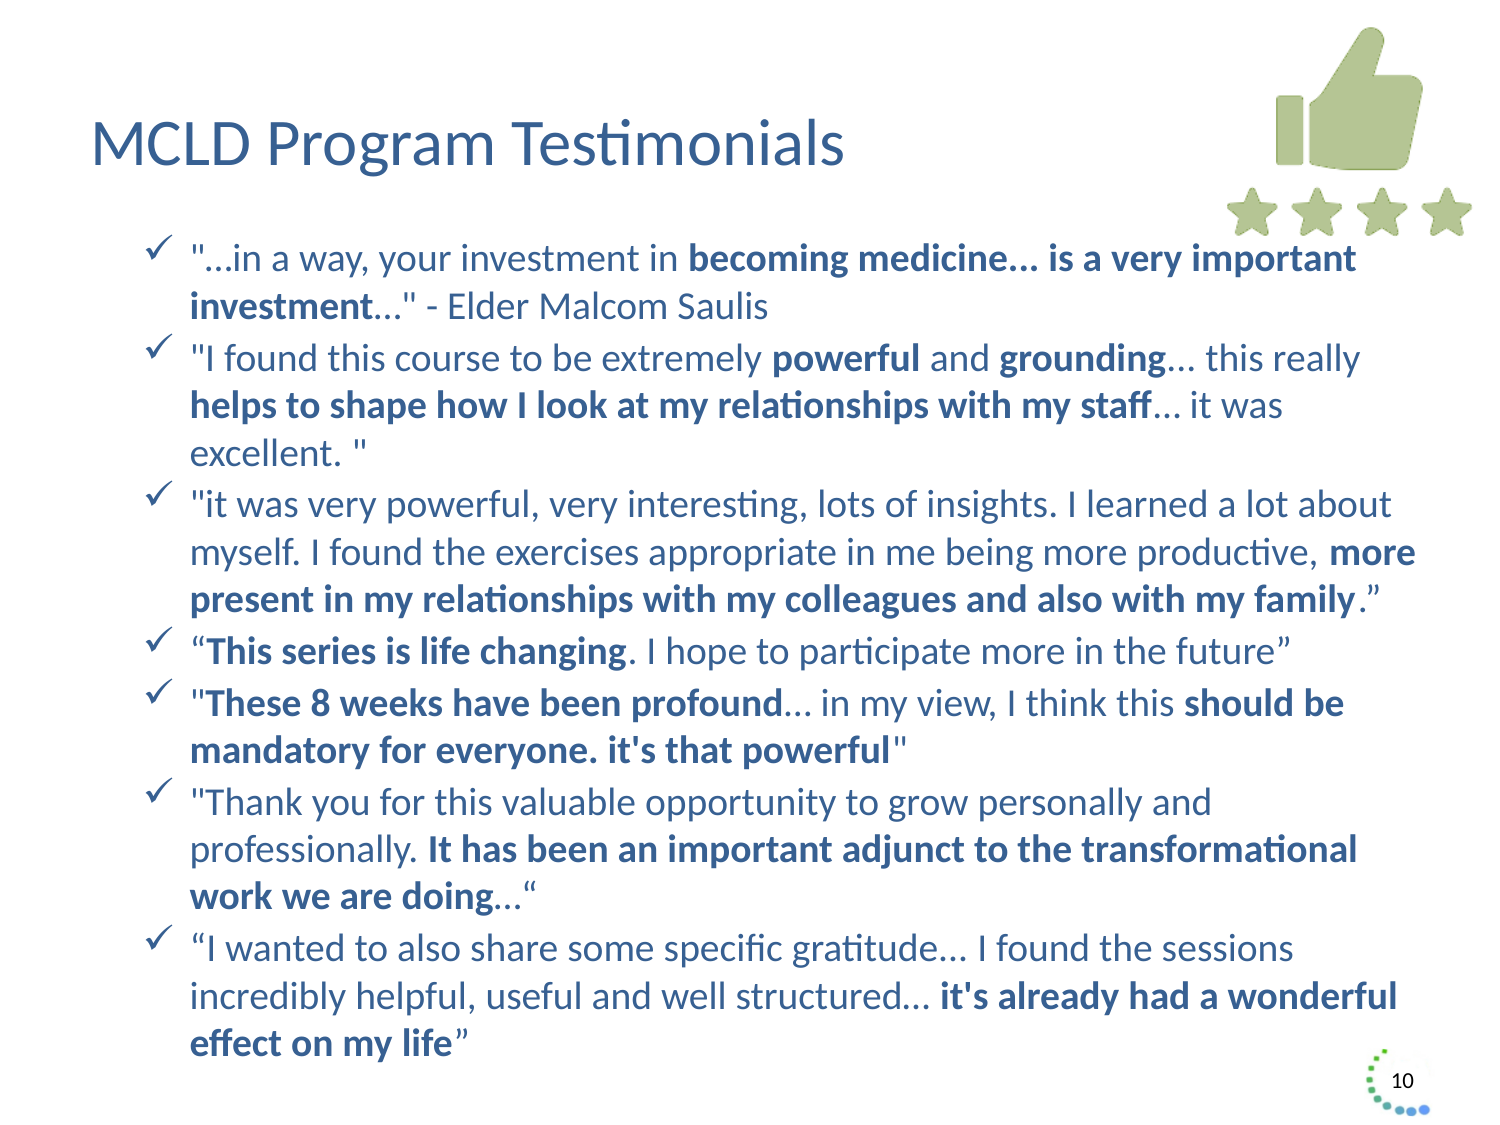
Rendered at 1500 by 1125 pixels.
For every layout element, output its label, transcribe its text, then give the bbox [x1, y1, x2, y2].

title MCLD Program Testimonials [75, 45, 1215, 233]
text_box "…in a way, your investment in becoming medicine... is a very important investment…" - Elder Malcom Saulis "I found this course to be extremely powerful and grounding... this really helps to shape how I look at my relationships with my staff… it was excellent. " "it was very powerful, very interesting, lots of insights. I learned a lot about myself. I found the exercises appropriate in me being more productive, more present in my relationships with my colleagues and also with my family.” “This series is life changing. I hope to participate more in the future” "These 8 weeks have been profound… in my view, I think this should be mandatory for everyone. it's that powerful" "Thank you for this valuable opportunity to grow personally and professionally. It has been an important adjunct to the transformational work we are doing…“ “I wanted to also share some specific gratitude... I found the sessions incredibly helpful, useful and well structured… it's already had a wonderful effect on my life” [128, 224, 1435, 1072]
picture [1220, 2, 1500, 253]
picture [1363, 1072, 1434, 1117]
